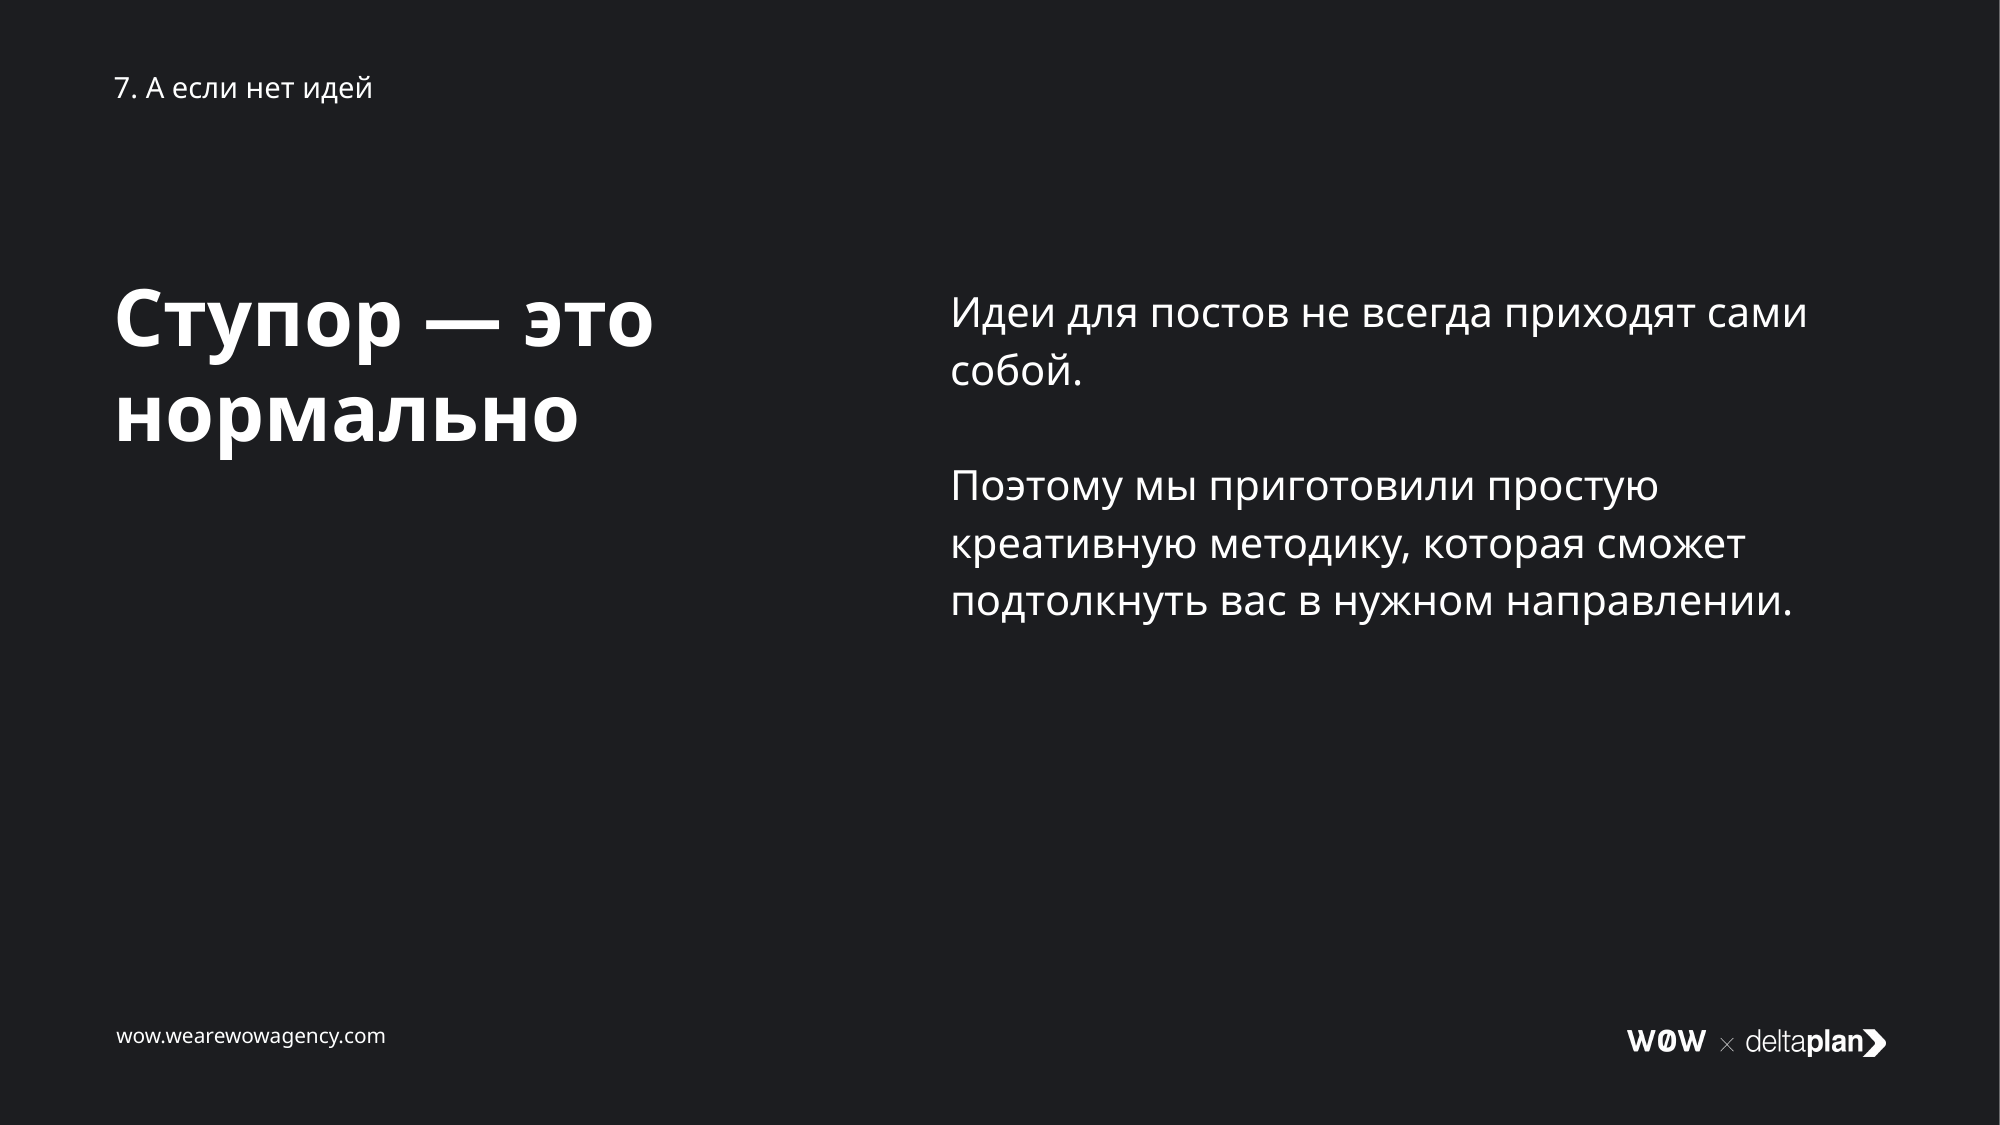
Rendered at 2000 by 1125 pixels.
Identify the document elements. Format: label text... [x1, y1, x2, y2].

text_box Идеи для постов не всегда приходят сами собой. Поэтому мы приготовили простую креативную методику, которая сможет подтолкнуть вас в нужном направлении. [935, 263, 1826, 756]
text_box Ступор — это нормально [98, 252, 907, 561]
text_box 7. А если нет идей [113, 37, 1033, 132]
picture [1627, 1029, 1886, 1057]
text_box wow.wearewowagency.com [101, 1007, 594, 1070]
